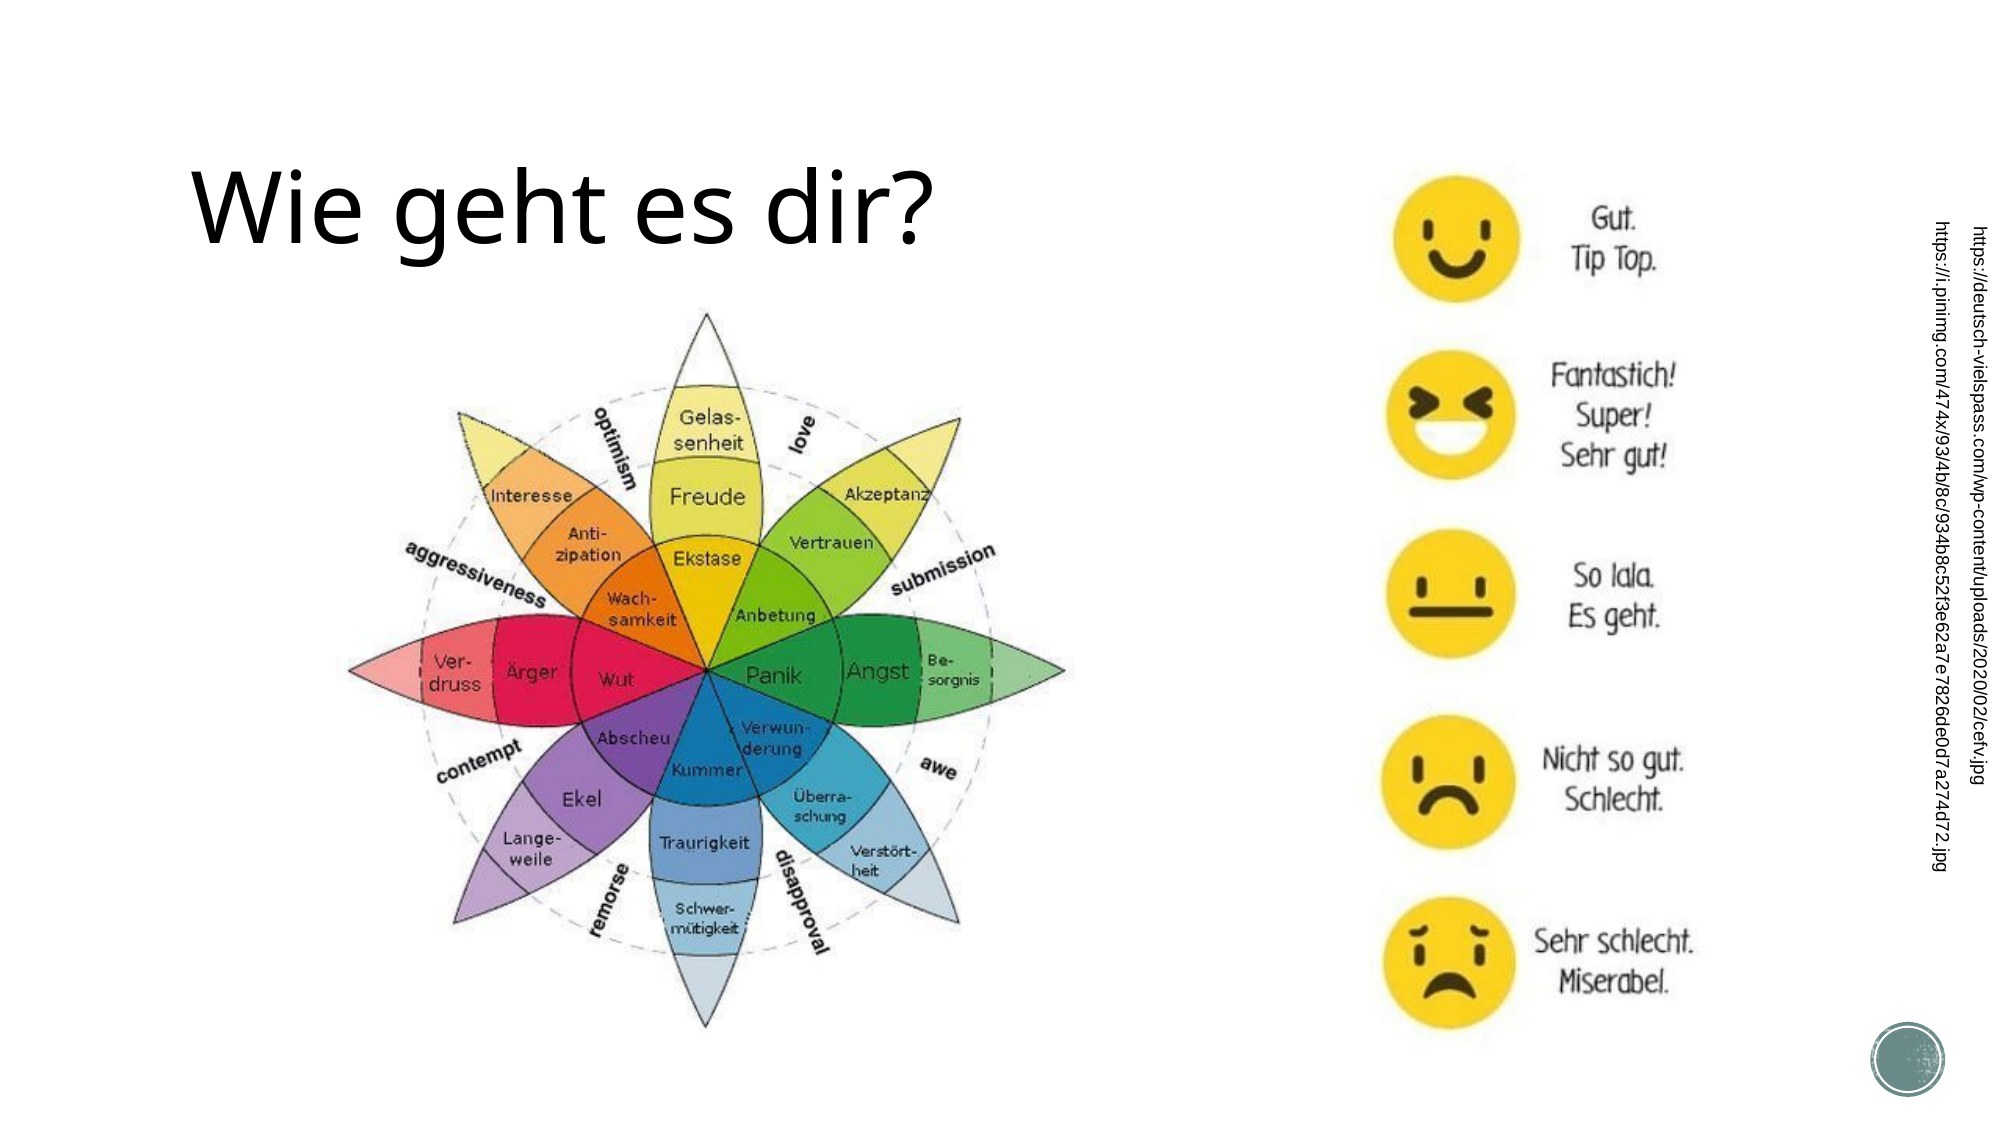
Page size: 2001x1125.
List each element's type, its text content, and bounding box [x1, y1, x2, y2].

text_box https://deutsch-vielspass.com/wp-content/uploads/2020/02/cefv.jpg [1963, 211, 2000, 1125]
picture [336, 282, 1078, 1040]
text_box https://i.pinimg.com/474x/93/4b/8c/934b8c52f3e62a7e7826de0d7a274d72.jpg [1924, 206, 1963, 1125]
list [1308, 157, 1724, 1081]
title Wie geht es dir? [175, 79, 1826, 344]
